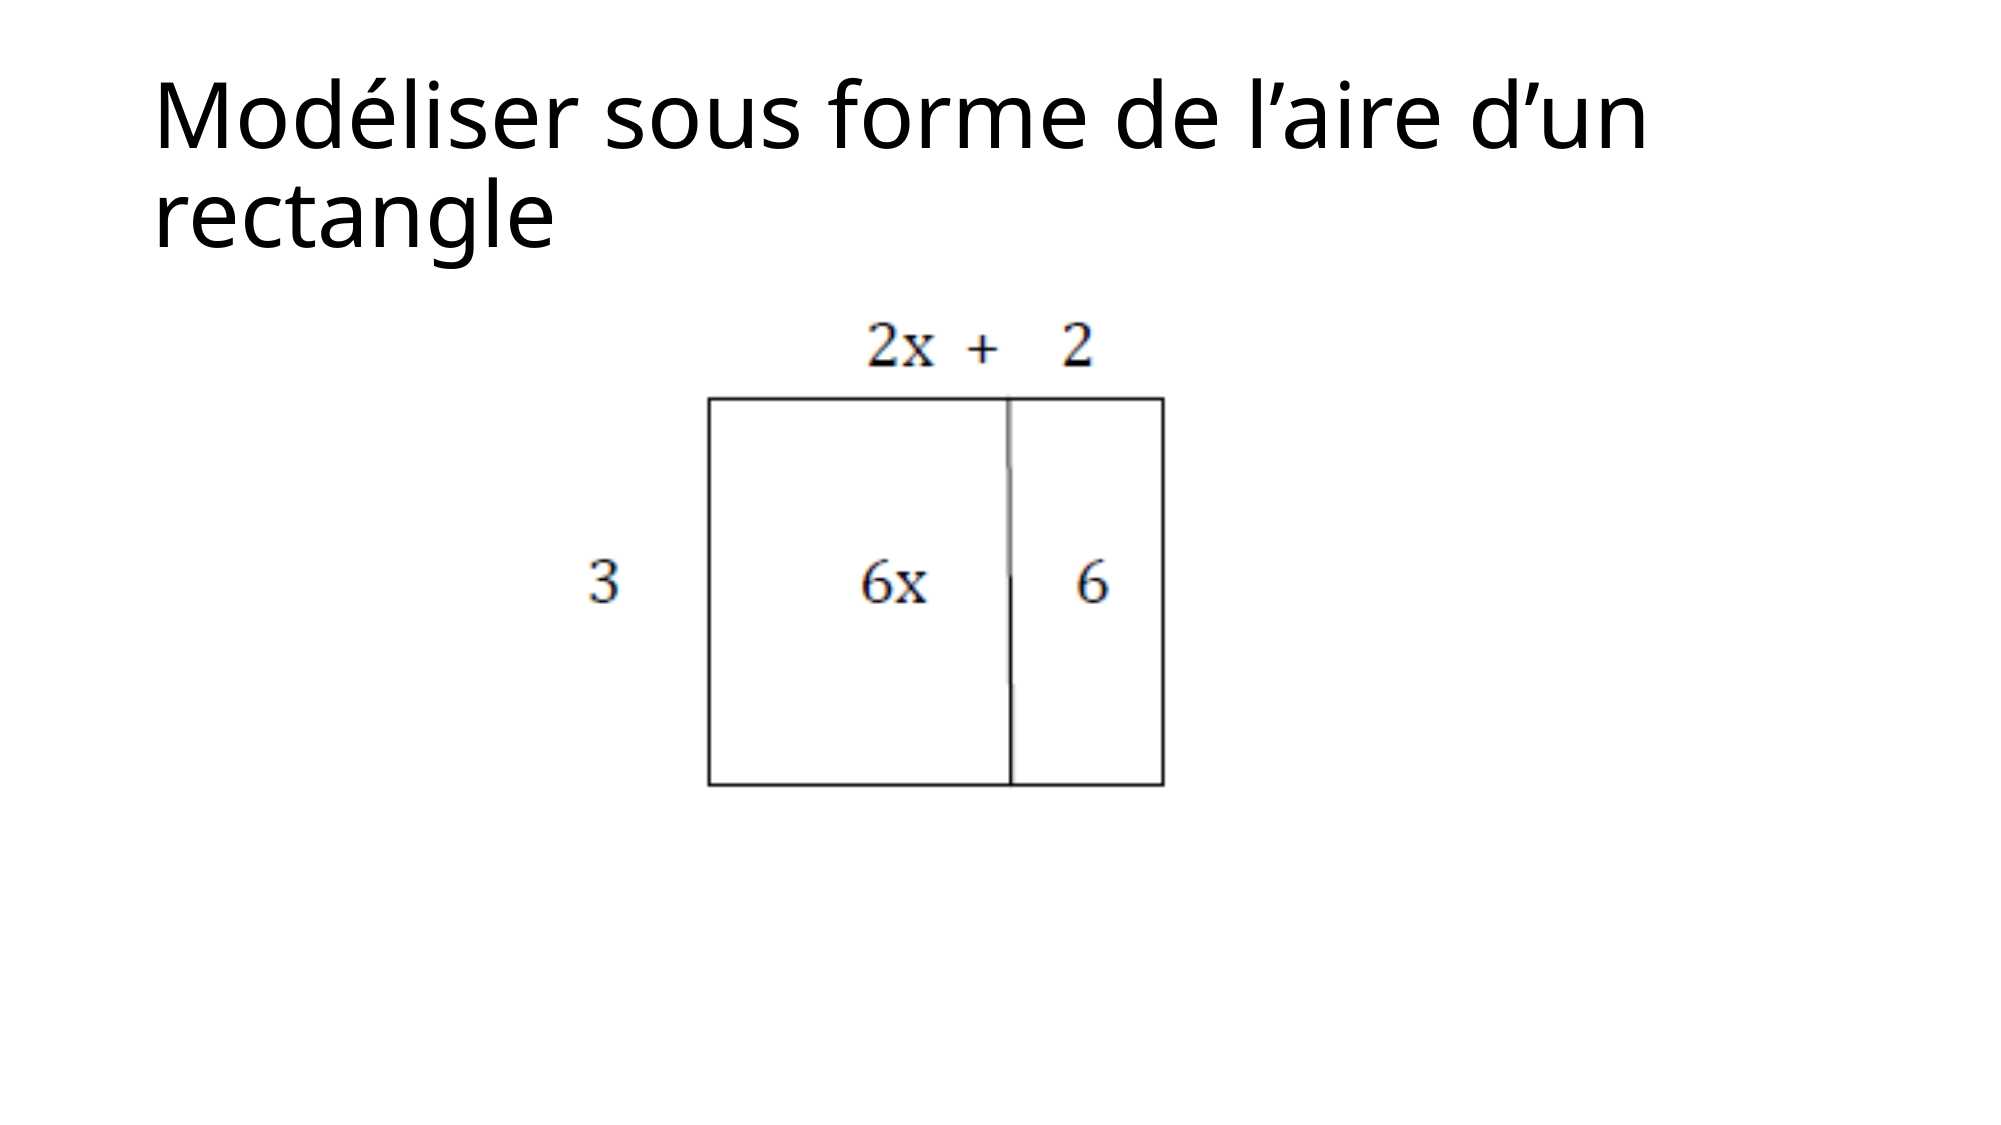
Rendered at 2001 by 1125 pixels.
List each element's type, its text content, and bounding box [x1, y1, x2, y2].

title Modéliser sous forme de l’aire d’un rectangle [137, 59, 1863, 278]
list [491, 277, 1259, 850]
